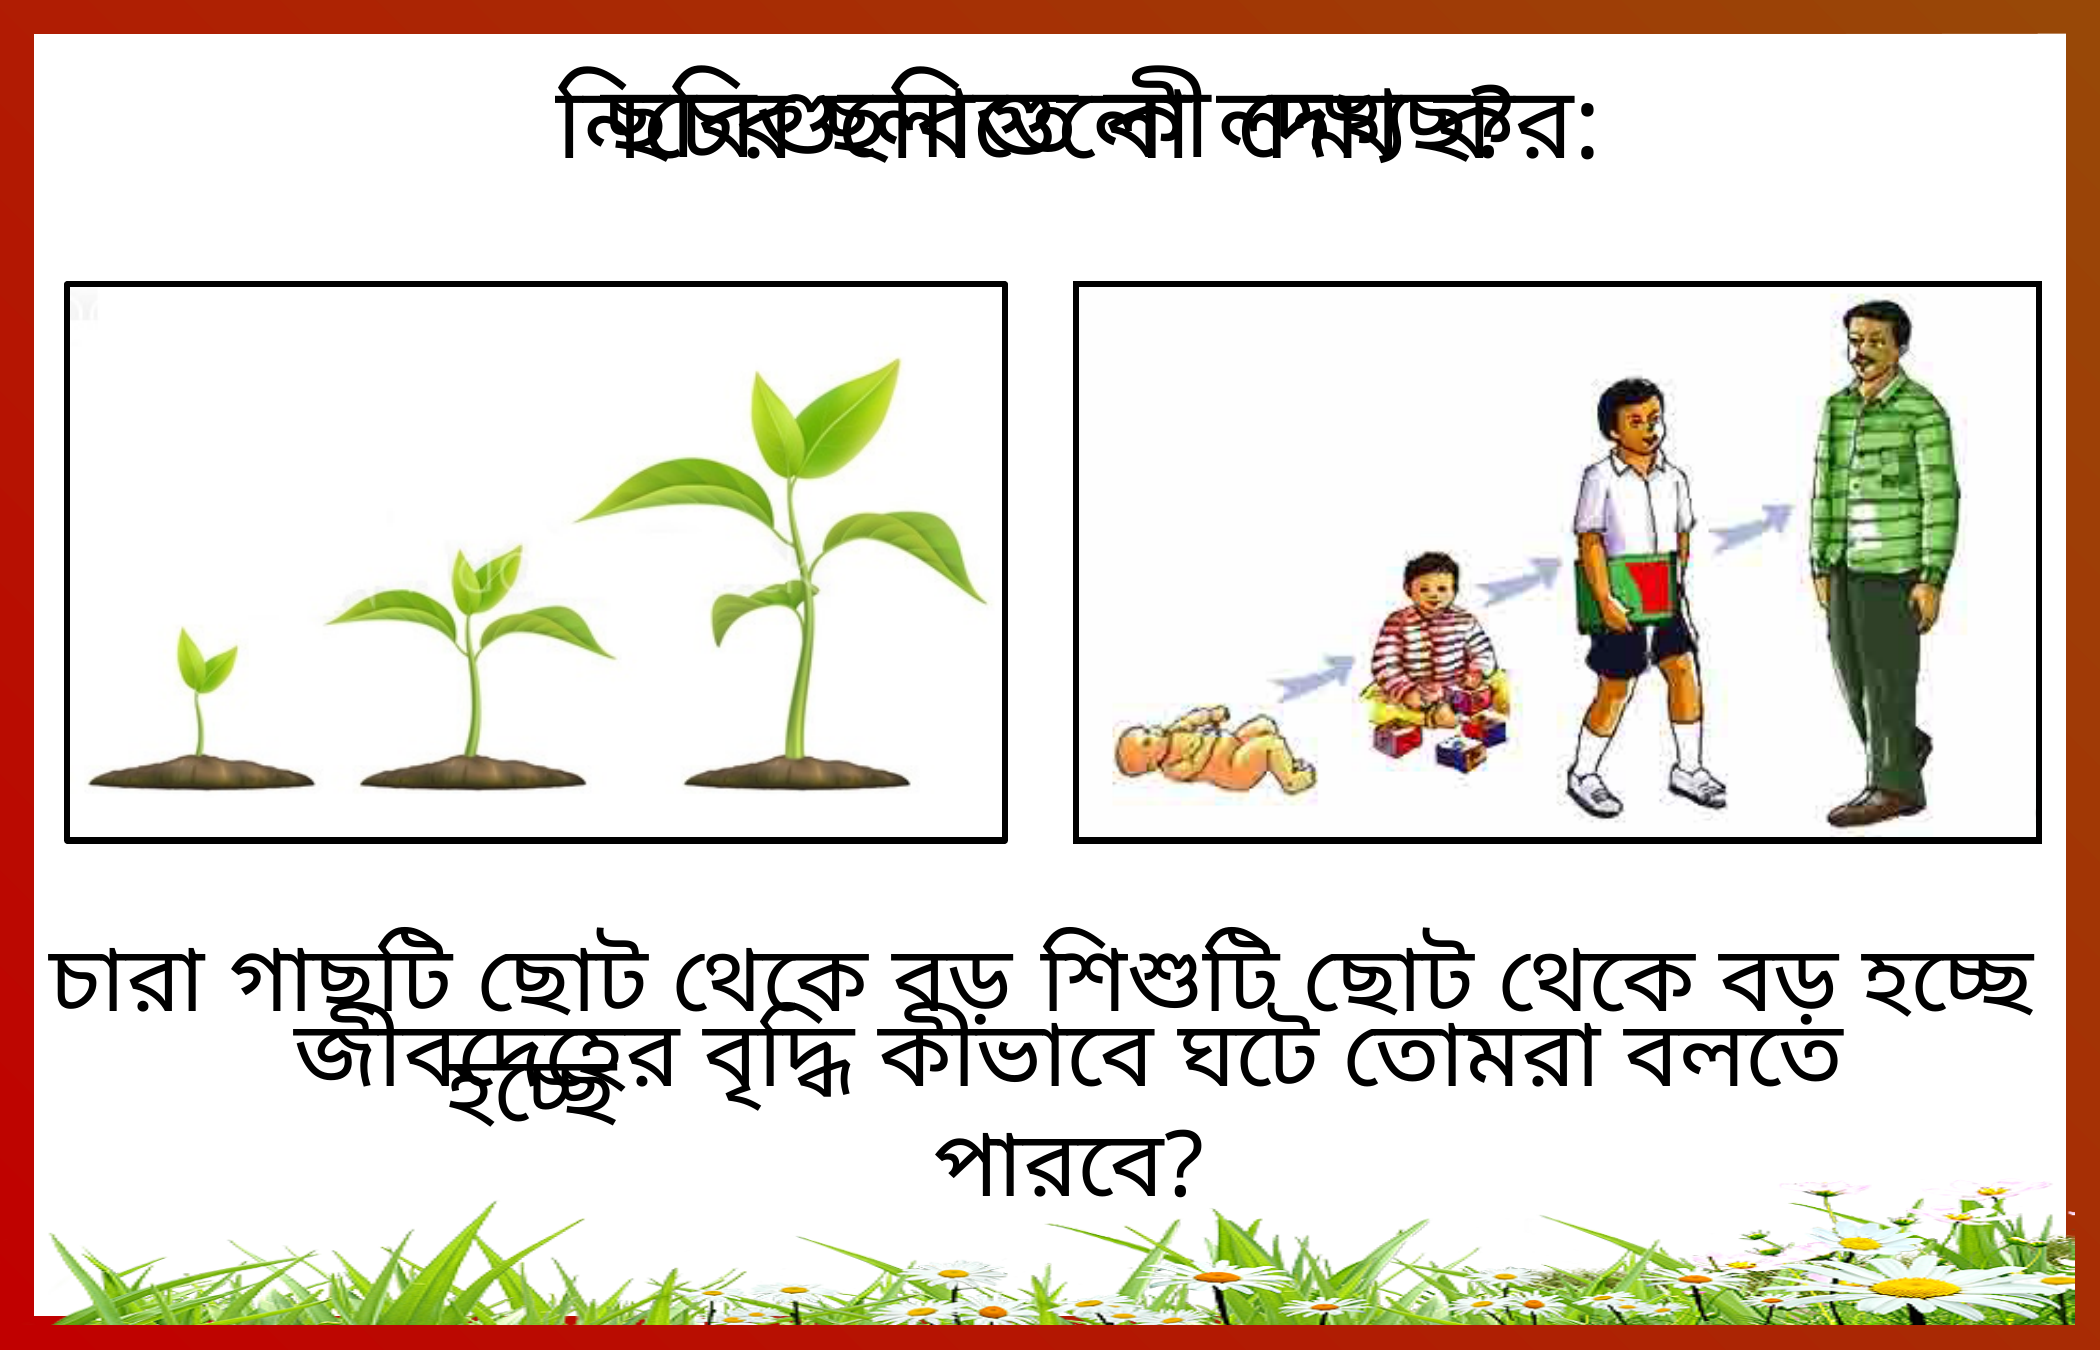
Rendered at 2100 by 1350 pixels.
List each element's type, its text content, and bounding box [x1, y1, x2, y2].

text_box চারা গাছটি ছোট থেকে বড় হচ্ছে [0, 912, 1075, 1148]
text_box নিচের ছবিগুলো লক্ষ্য কর: [501, 51, 1657, 186]
picture [1078, 287, 2037, 838]
text_box শিশুটি ছোট থেকে বড় হচ্ছে [1012, 912, 2063, 1038]
text_box ছবিগুলোতে কী দেখছ? [537, 50, 1579, 185]
text_box জীবদেহের বৃদ্ধি কীভাবে ঘটে তোমরা বলতে পারবে? [174, 1038, 1963, 1177]
picture [69, 287, 1003, 838]
picture [0, 1177, 2076, 1326]
